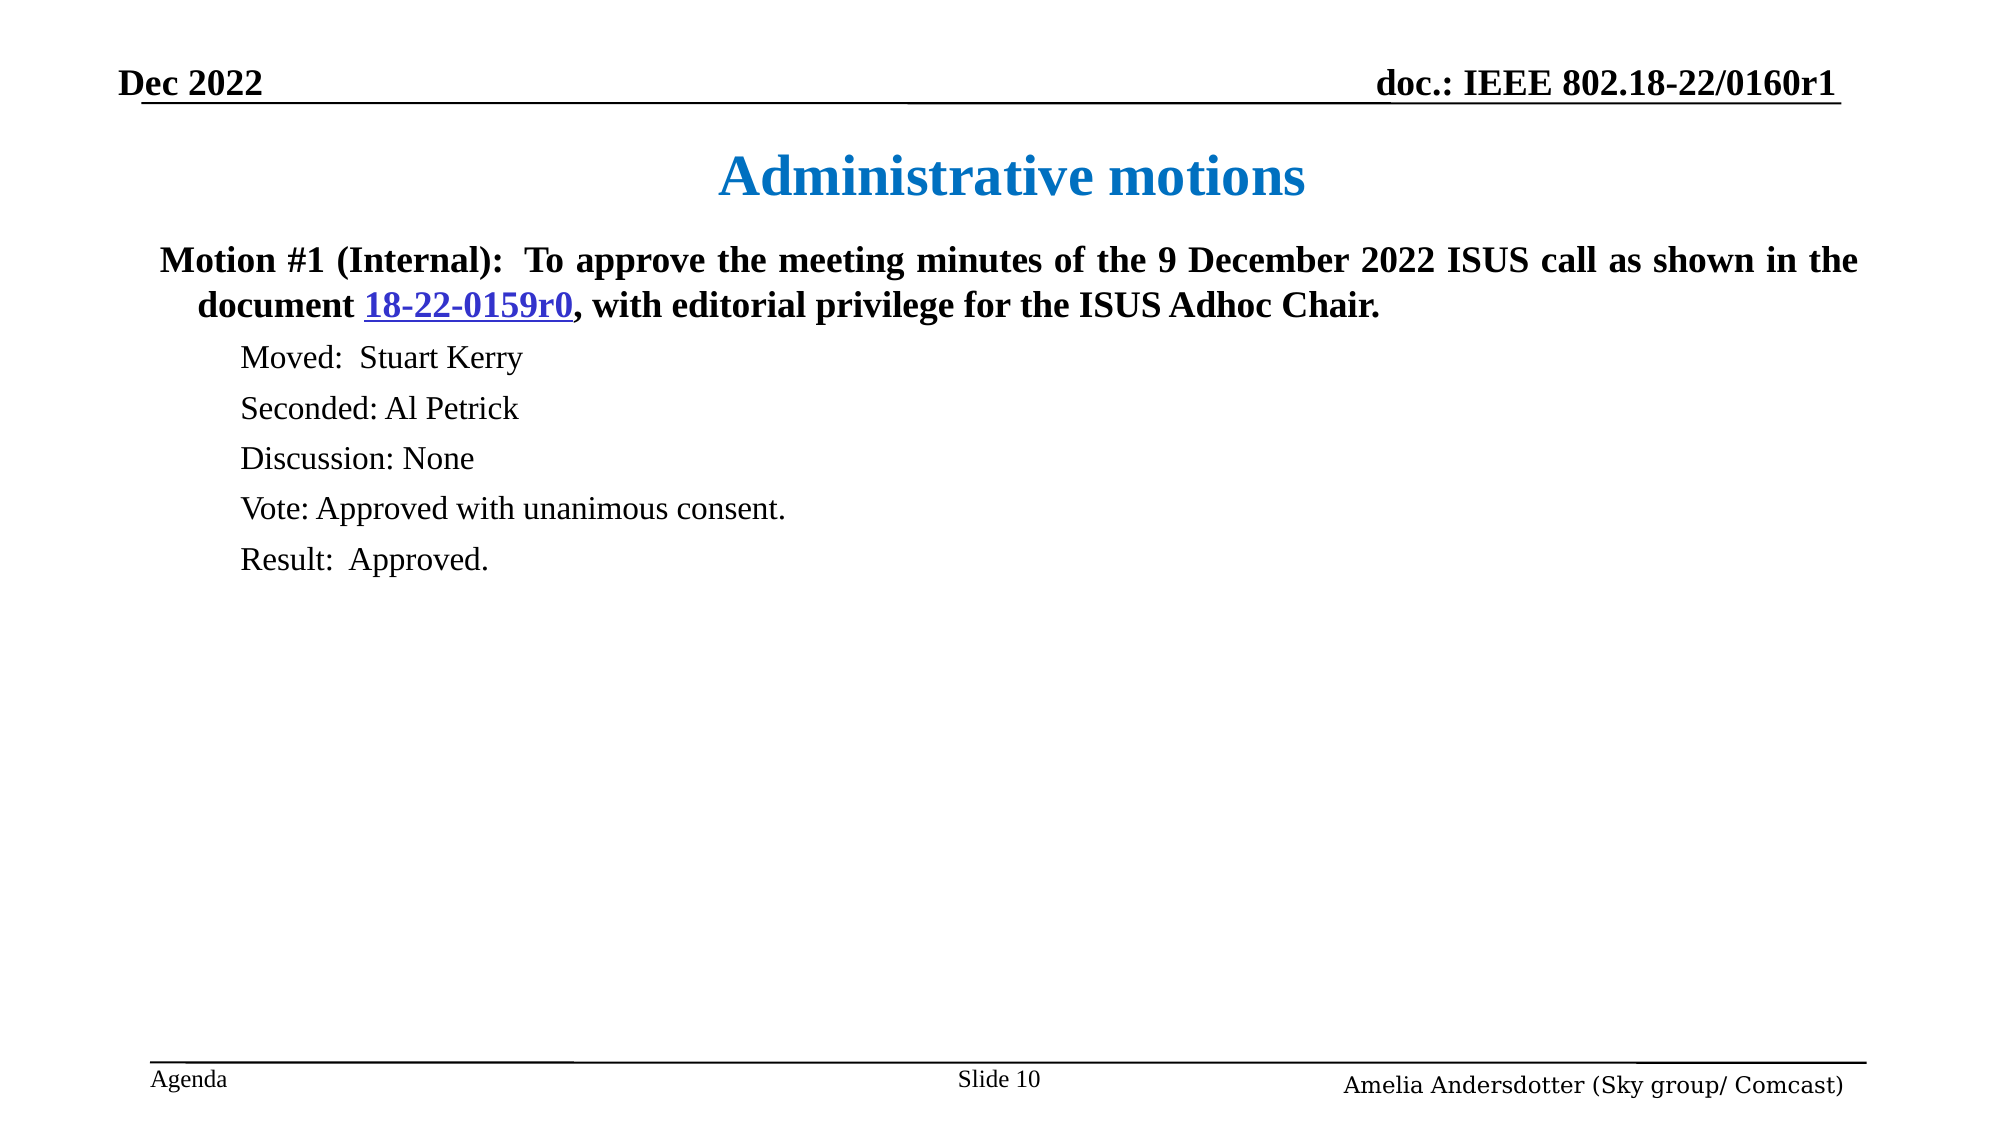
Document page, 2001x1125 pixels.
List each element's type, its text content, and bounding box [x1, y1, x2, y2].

list Motion #1 (Internal): To approve the meeting minutes of the 9 December 2022 ISUS call as shown in the document 18-22-0159r0, with editorial privilege for the ISUS Adhoc Chair. Moved: Stuart Kerry Seconded: Al Petrick Discussion: None Vote: Approved with unanimous consent. Result: Approved. [144, 227, 1876, 902]
title Administrative motions [162, 99, 1863, 227]
slide_number Slide <number> [933, 1062, 1066, 1122]
text_box Amelia Andersdotter (Sky group/ Comcast) [1299, 1062, 1860, 1104]
